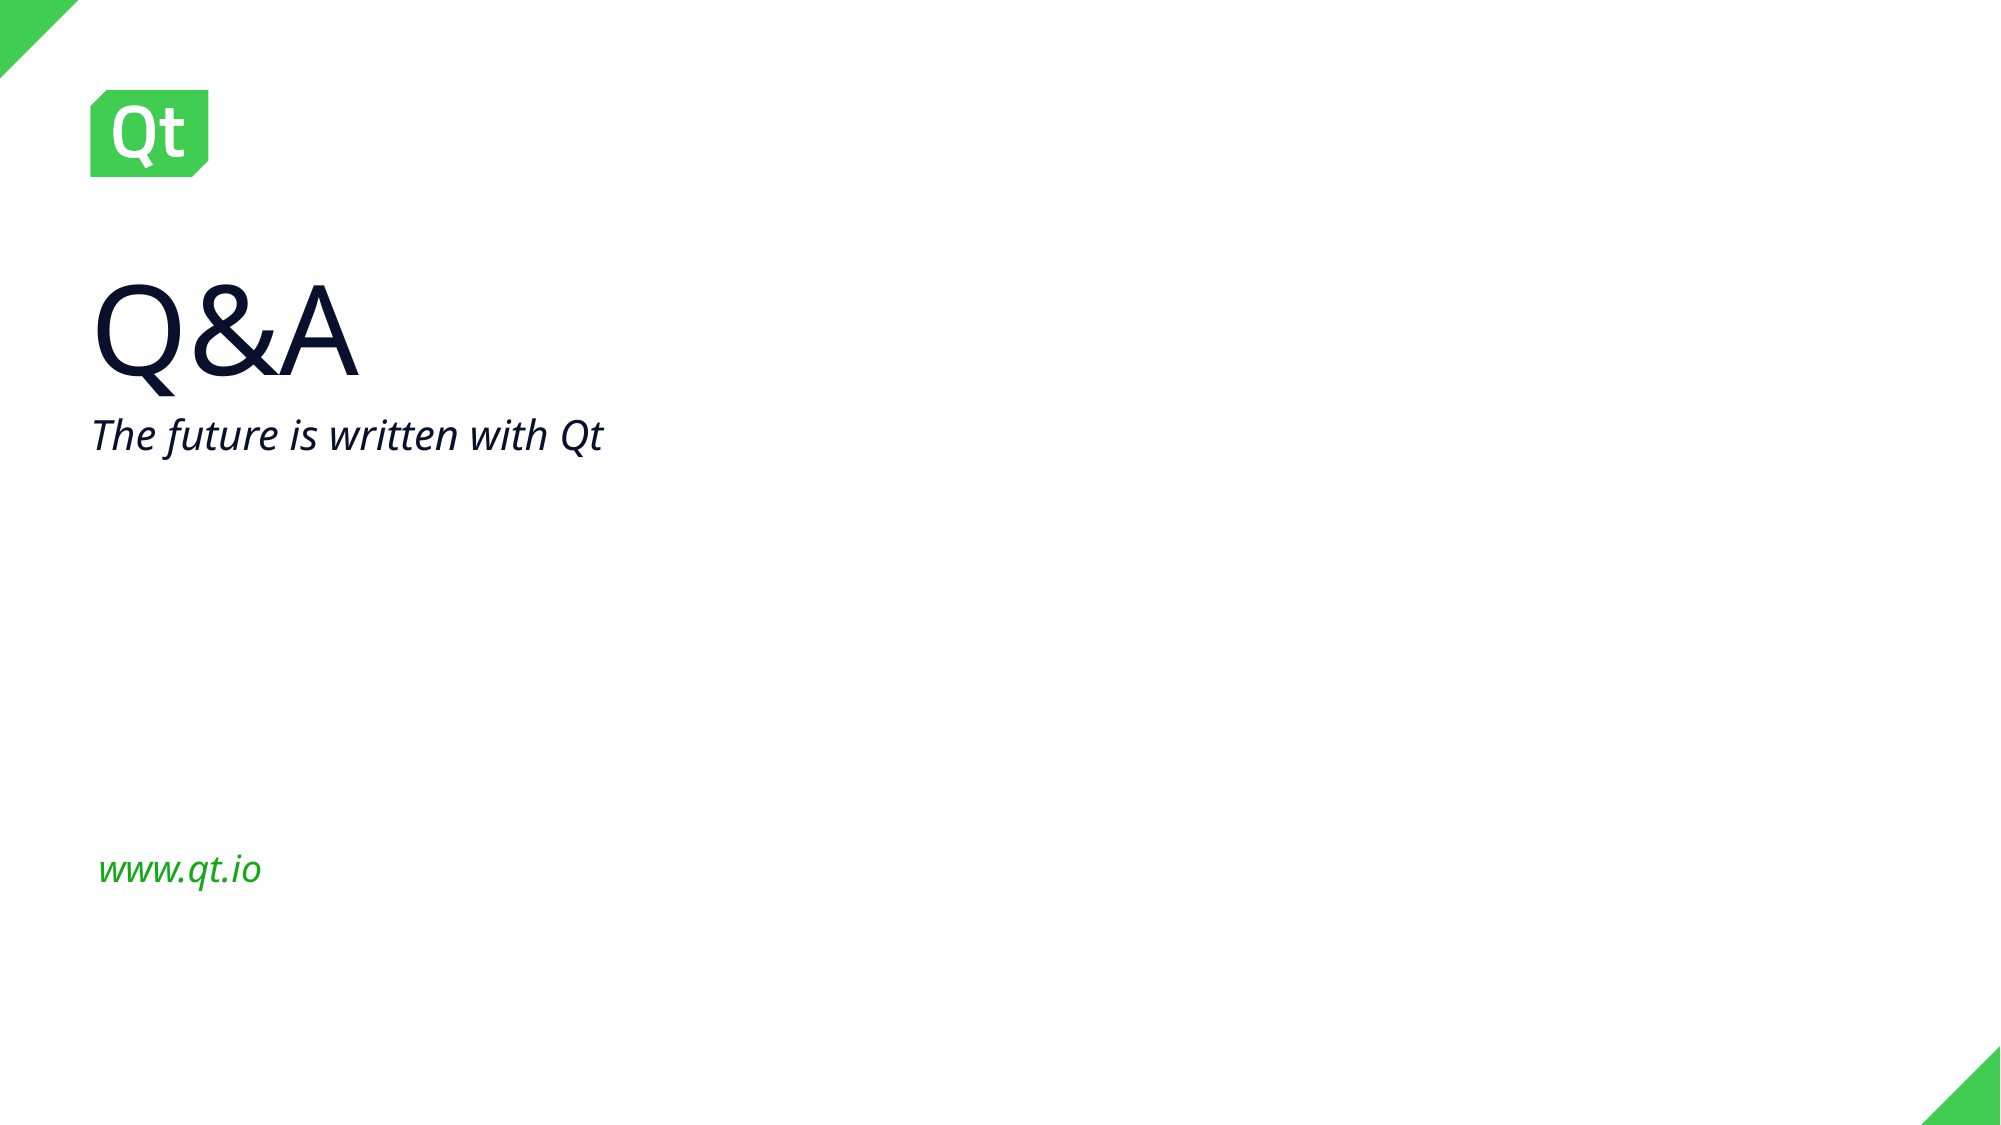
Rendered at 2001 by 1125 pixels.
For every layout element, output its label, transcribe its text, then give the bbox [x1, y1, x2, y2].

subtitle The future is written with Qt [90, 408, 1910, 563]
text_box www.qt.io [83, 837, 277, 898]
title Q&A [90, 267, 1910, 398]
